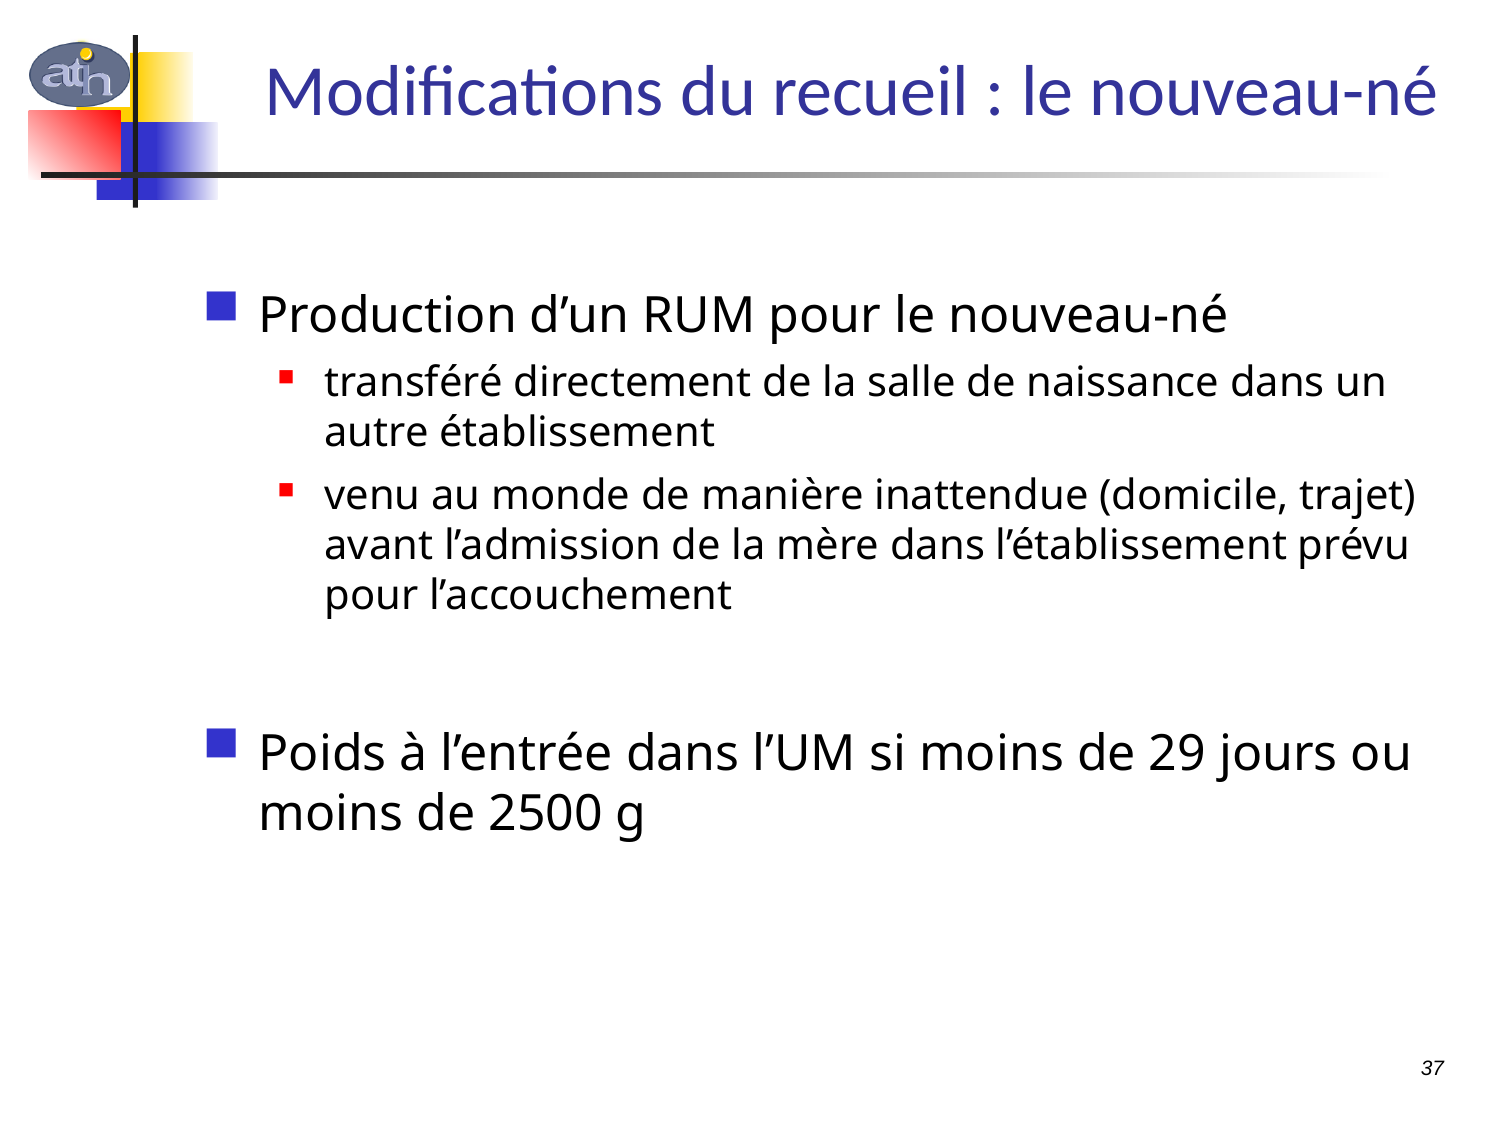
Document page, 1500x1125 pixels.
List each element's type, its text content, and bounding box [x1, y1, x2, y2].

list Production d’un RUM pour le nouveau-né transféré directement de la salle de naissance dans un autre établissement venu au monde de manière inattendue (domicile, trajet) avant l’admission de la mère dans l’établissement prévu pour l’accouchement Poids à l’entrée dans l’UM si moins de 29 jours ou moins de 2500 g [187, 275, 1463, 1000]
title Modifications du recueil : le nouveau-né [237, 24, 1466, 149]
slide_number 37 [1198, 1046, 1459, 1101]
picture [29, 35, 130, 107]
